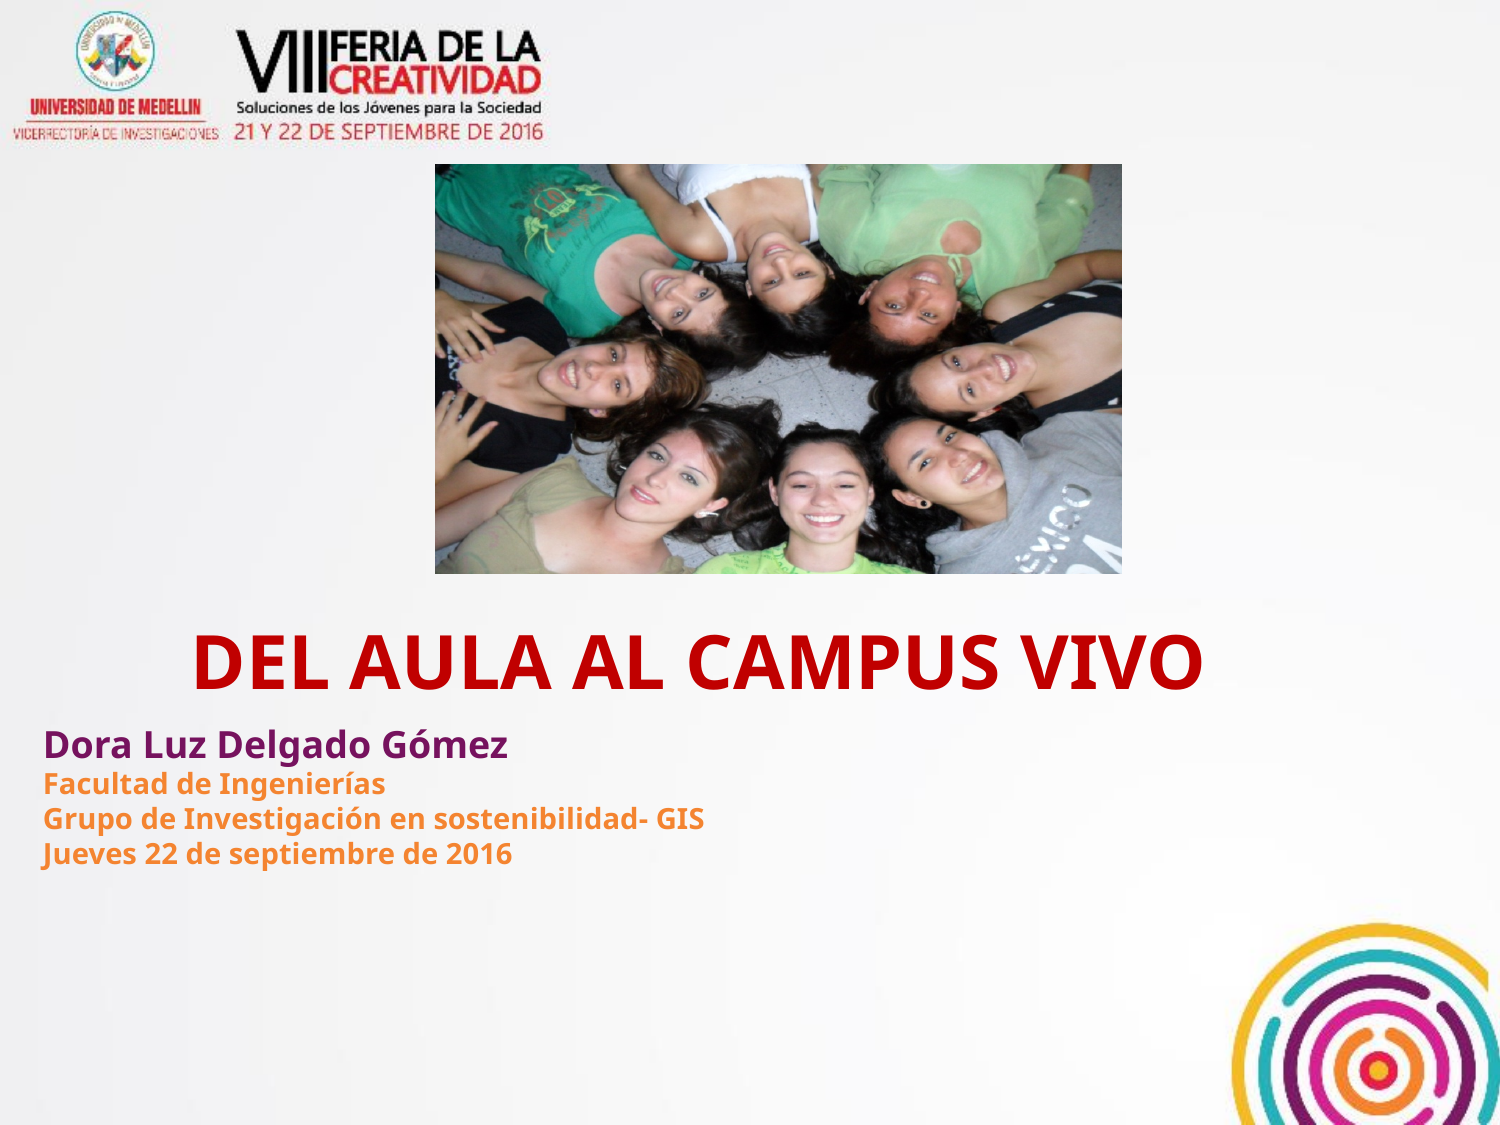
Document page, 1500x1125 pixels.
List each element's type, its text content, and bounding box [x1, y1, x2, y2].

text_box DEL AULA AL CAMPUS VIVO [90, 607, 1307, 713]
text_box Dora Luz Delgado Gómez Facultad de Ingenierías Grupo de Investigación en sostenibilidad- GIS Jueves 22 de septiembre de 2016 [28, 713, 991, 878]
picture [0, 0, 1500, 1125]
